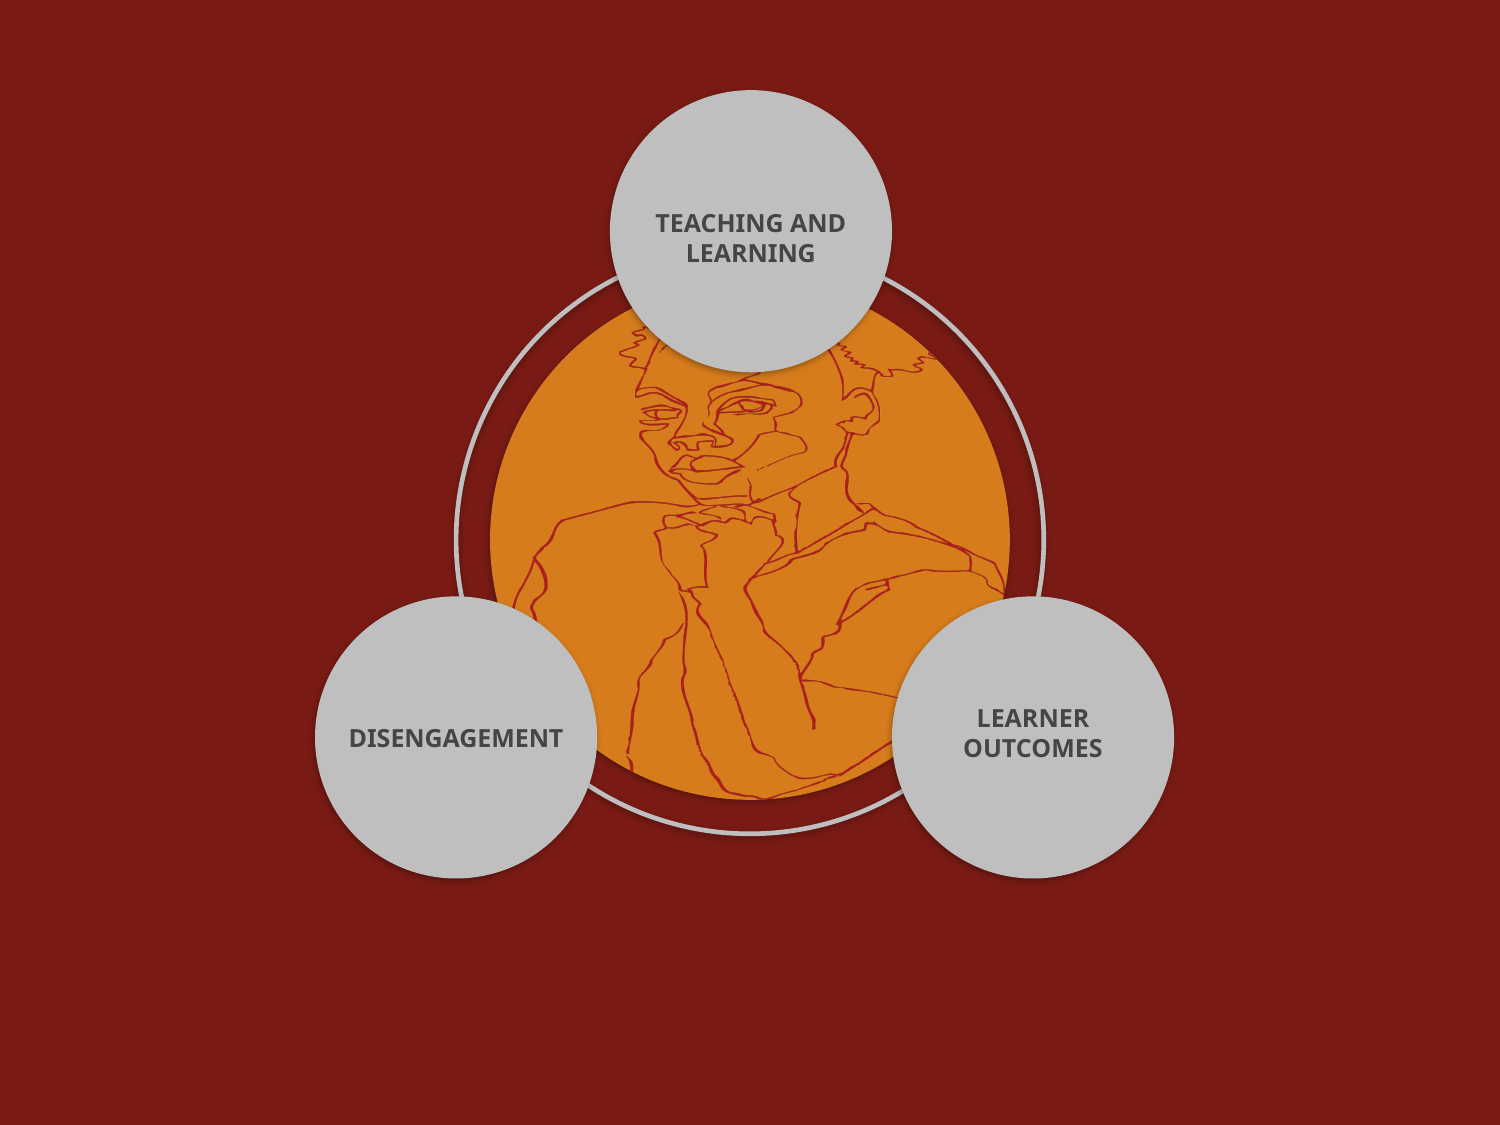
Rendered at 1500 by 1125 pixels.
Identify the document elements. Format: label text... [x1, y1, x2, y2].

picture [489, 279, 1011, 801]
text_box [909, 770, 1172, 880]
text_box LEARNER OUTCOMES [1015, 695, 1175, 770]
text_box [612, 89, 890, 199]
text_box DISENGAGEMENT [315, 715, 484, 760]
text_box [1015, 595, 1169, 695]
text_box [316, 595, 484, 715]
text_box [1015, 411, 1045, 595]
text_box [316, 760, 580, 880]
text_box TEACHING AND LEARNING [609, 199, 892, 275]
text_box [627, 808, 873, 835]
text_box [455, 413, 484, 596]
